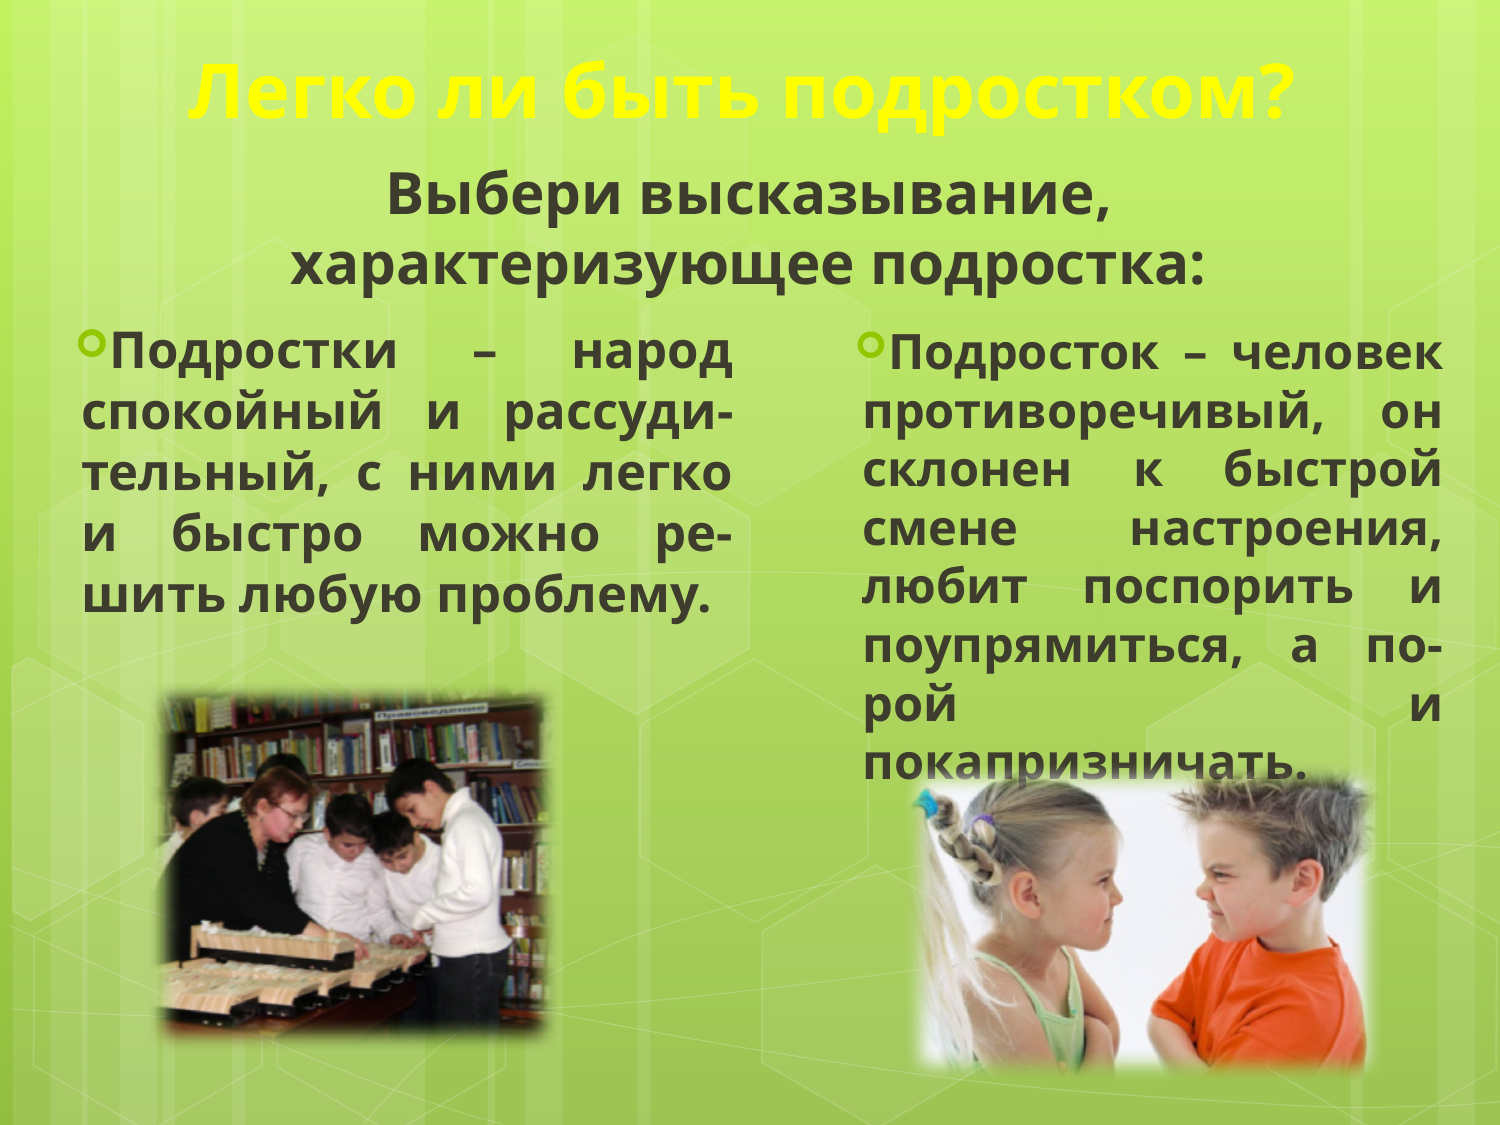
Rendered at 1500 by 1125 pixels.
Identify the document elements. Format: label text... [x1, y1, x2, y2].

text_box Выбери высказывание, характеризующее подростка: [252, 148, 1245, 304]
list Подросток – человек противоречивый, он склонен к быстрой смене настроения, любит поспорить и поупрямиться, а по-рой и покапризничать. [832, 313, 1459, 804]
picture [902, 761, 1385, 1083]
title Легко ли быть подростком? [173, 30, 1327, 142]
picture [147, 680, 561, 1052]
list Подростки – народ спокойный и рассуди-тельный, с ними легко и быстро можно ре-шить любую проблему. [51, 309, 749, 670]
